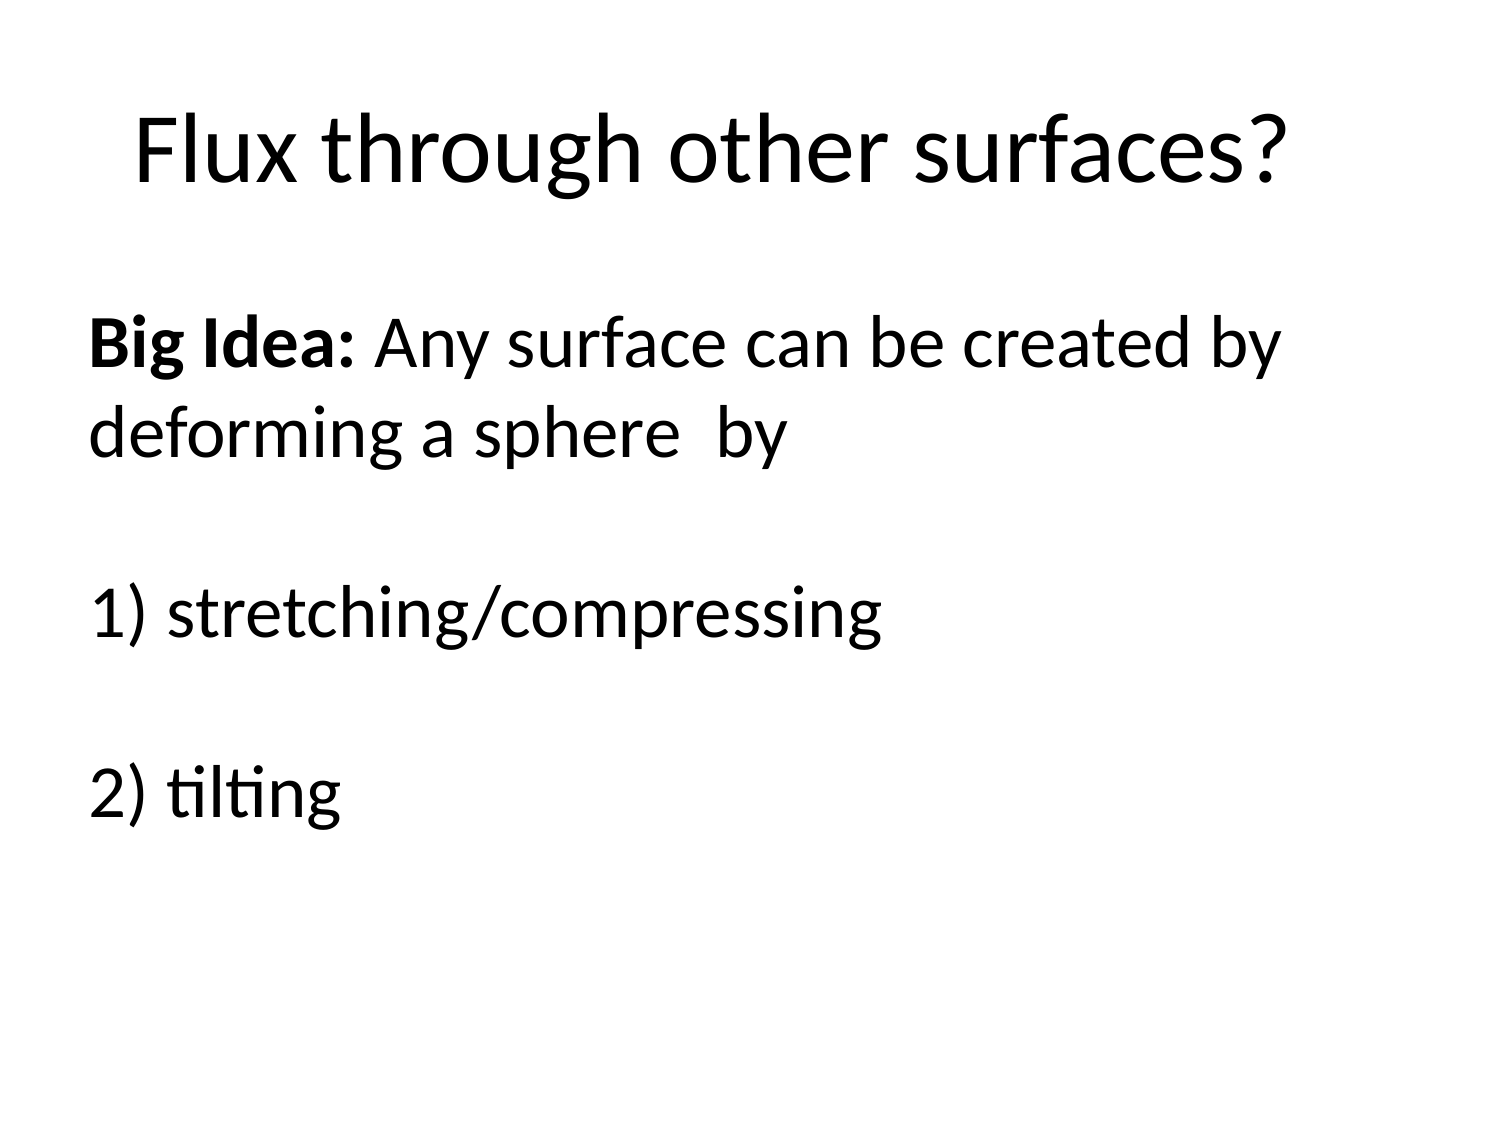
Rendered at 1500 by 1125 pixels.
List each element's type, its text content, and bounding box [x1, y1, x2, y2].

text_box Flux through other surfaces? Big Idea: Any surface can be created by deforming a sphere by stretching/compressing tilting [73, 75, 1437, 840]
